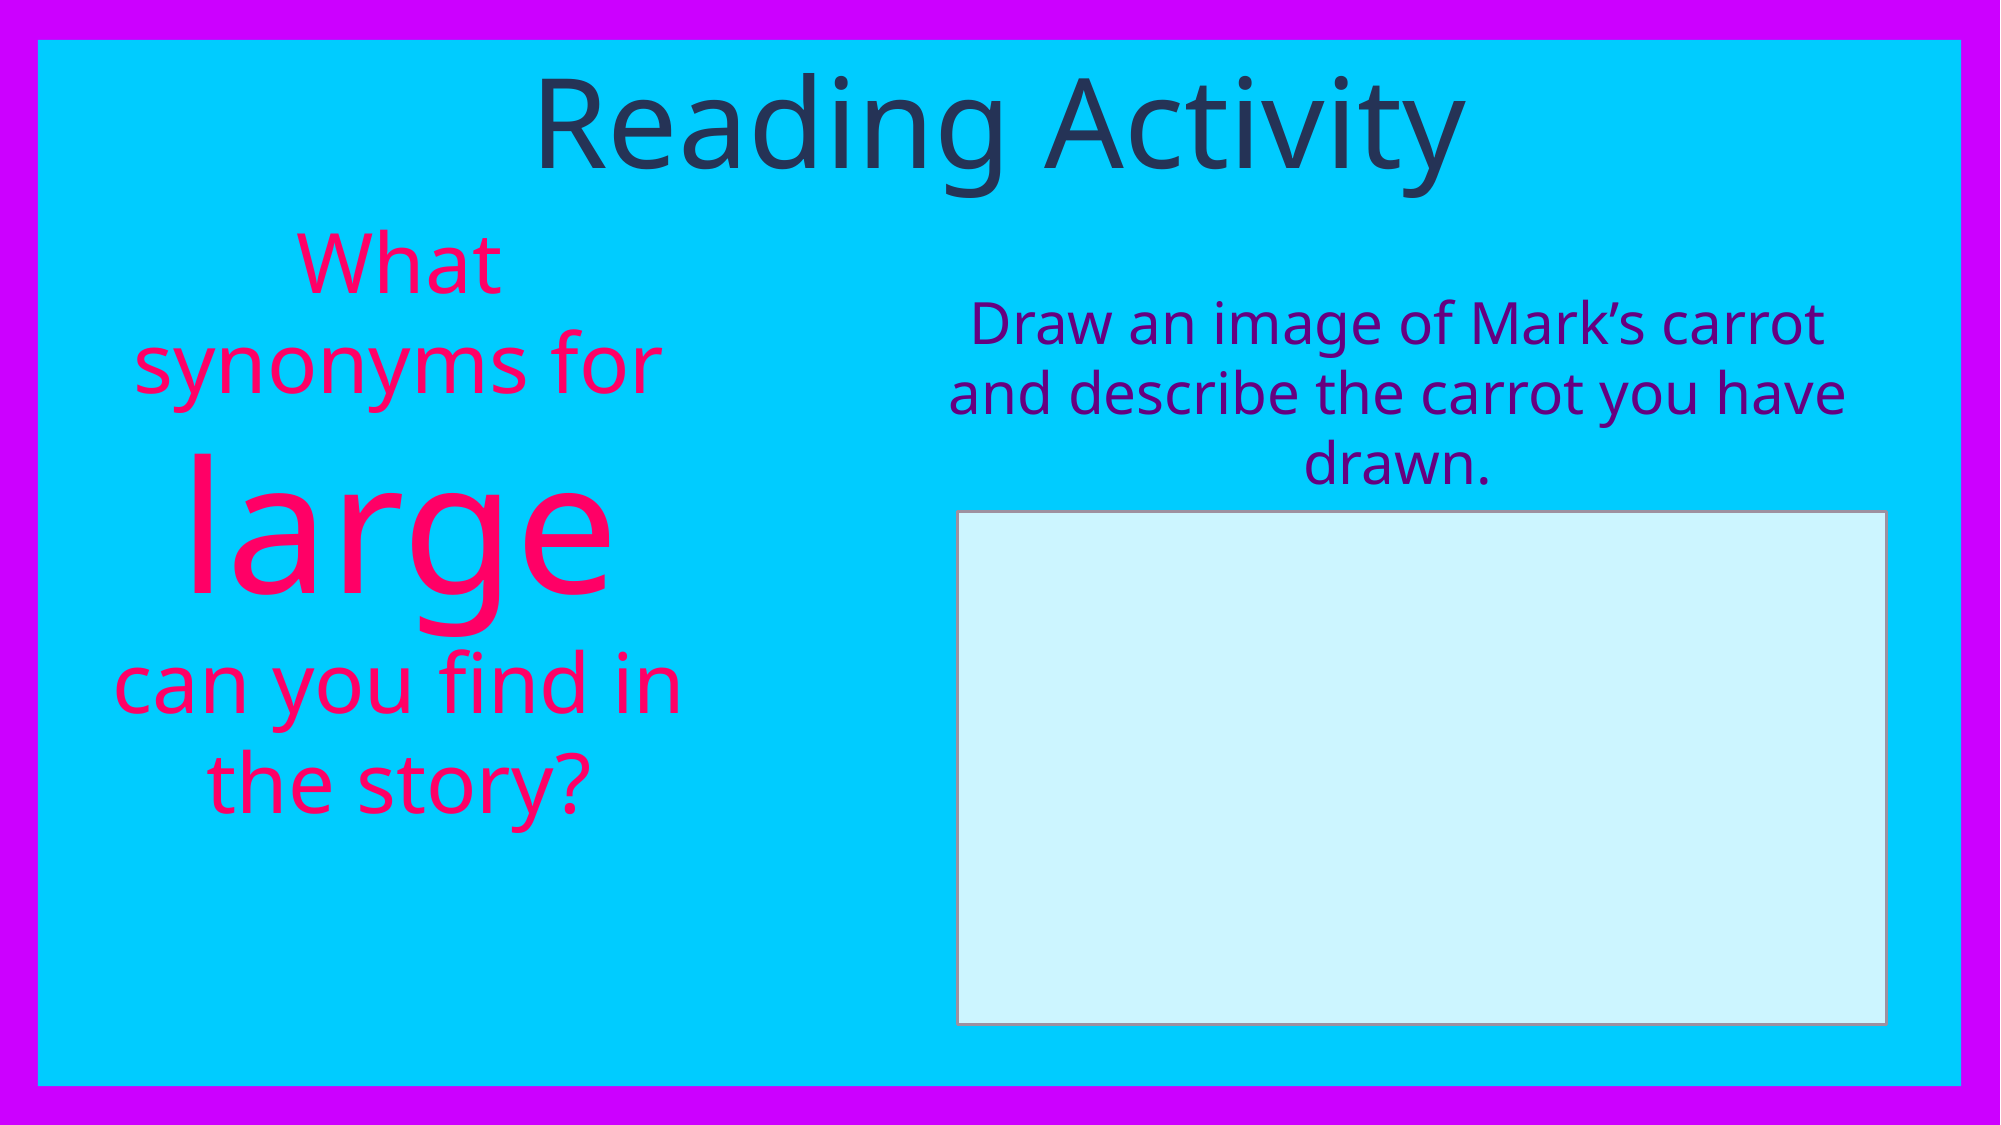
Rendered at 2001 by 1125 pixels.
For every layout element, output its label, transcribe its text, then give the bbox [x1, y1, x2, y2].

text_box Draw an image of Mark’s carrot and describe the carrot you have drawn. [908, 278, 1887, 504]
text_box [956, 510, 1888, 1026]
text_box Reading Activity [242, 36, 1754, 201]
text_box What synonyms for large can you find in the story? [97, 202, 702, 838]
